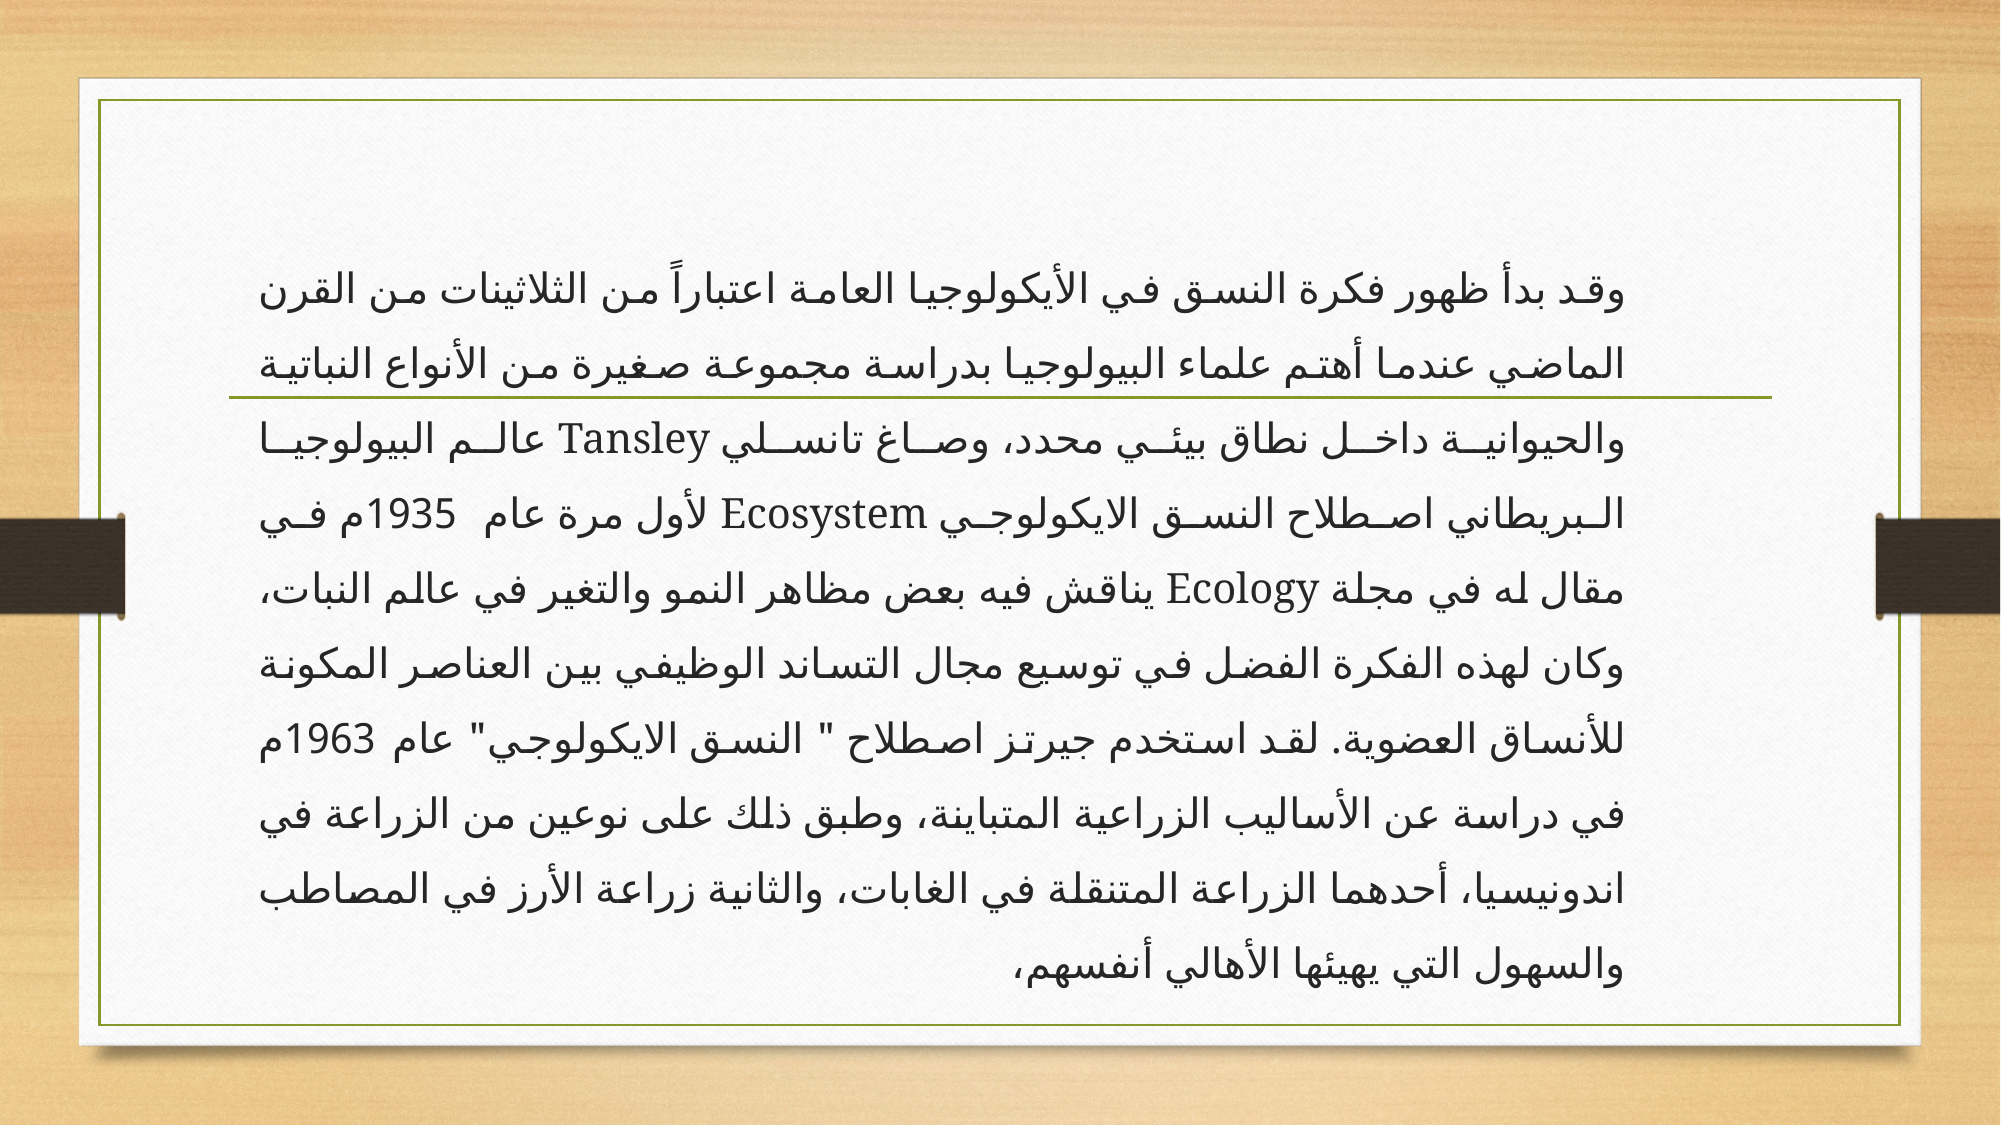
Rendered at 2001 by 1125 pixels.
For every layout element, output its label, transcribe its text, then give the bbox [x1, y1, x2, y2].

list وقد بدأ ظهور فكرة النسق في الأيكولوجيا العامة اعتباراً من الثلاثينات من القرن الماضي عندما أهتم علماء البيولوجيا بدراسة مجموعة صغيرة من الأنواع النباتية والحيوانية داخل نطاق بيئي محدد، وصاغ تانسلي Tansley عالم البيولوجيا البريطاني اصطلاح النسق الايكولوجي Ecosystem لأول مرة عام 1935م في مقال له في مجلة Ecology يناقش فيه بعض مظاهر النمو والتغير في عالم النبات، وكان لهذه الفكرة الفضل في توسيع مجال التساند الوظيفي بين العناصر المكونة للأنساق العضوية. لقد استخدم جيرتز اصطلاح " النسق الايكولوجي" عام 1963م في دراسة عن الأساليب الزراعية المتباينة، وطبق ذلك على نوعين من الزراعة في اندونيسيا، أحدهما الزراعة المتنقلة في الغابات، والثانية زراعة الأرز في المصاطب والسهول التي يهيئها الأهالي أنفسهم، [243, 229, 1689, 1125]
picture [0, 0, 2001, 1125]
